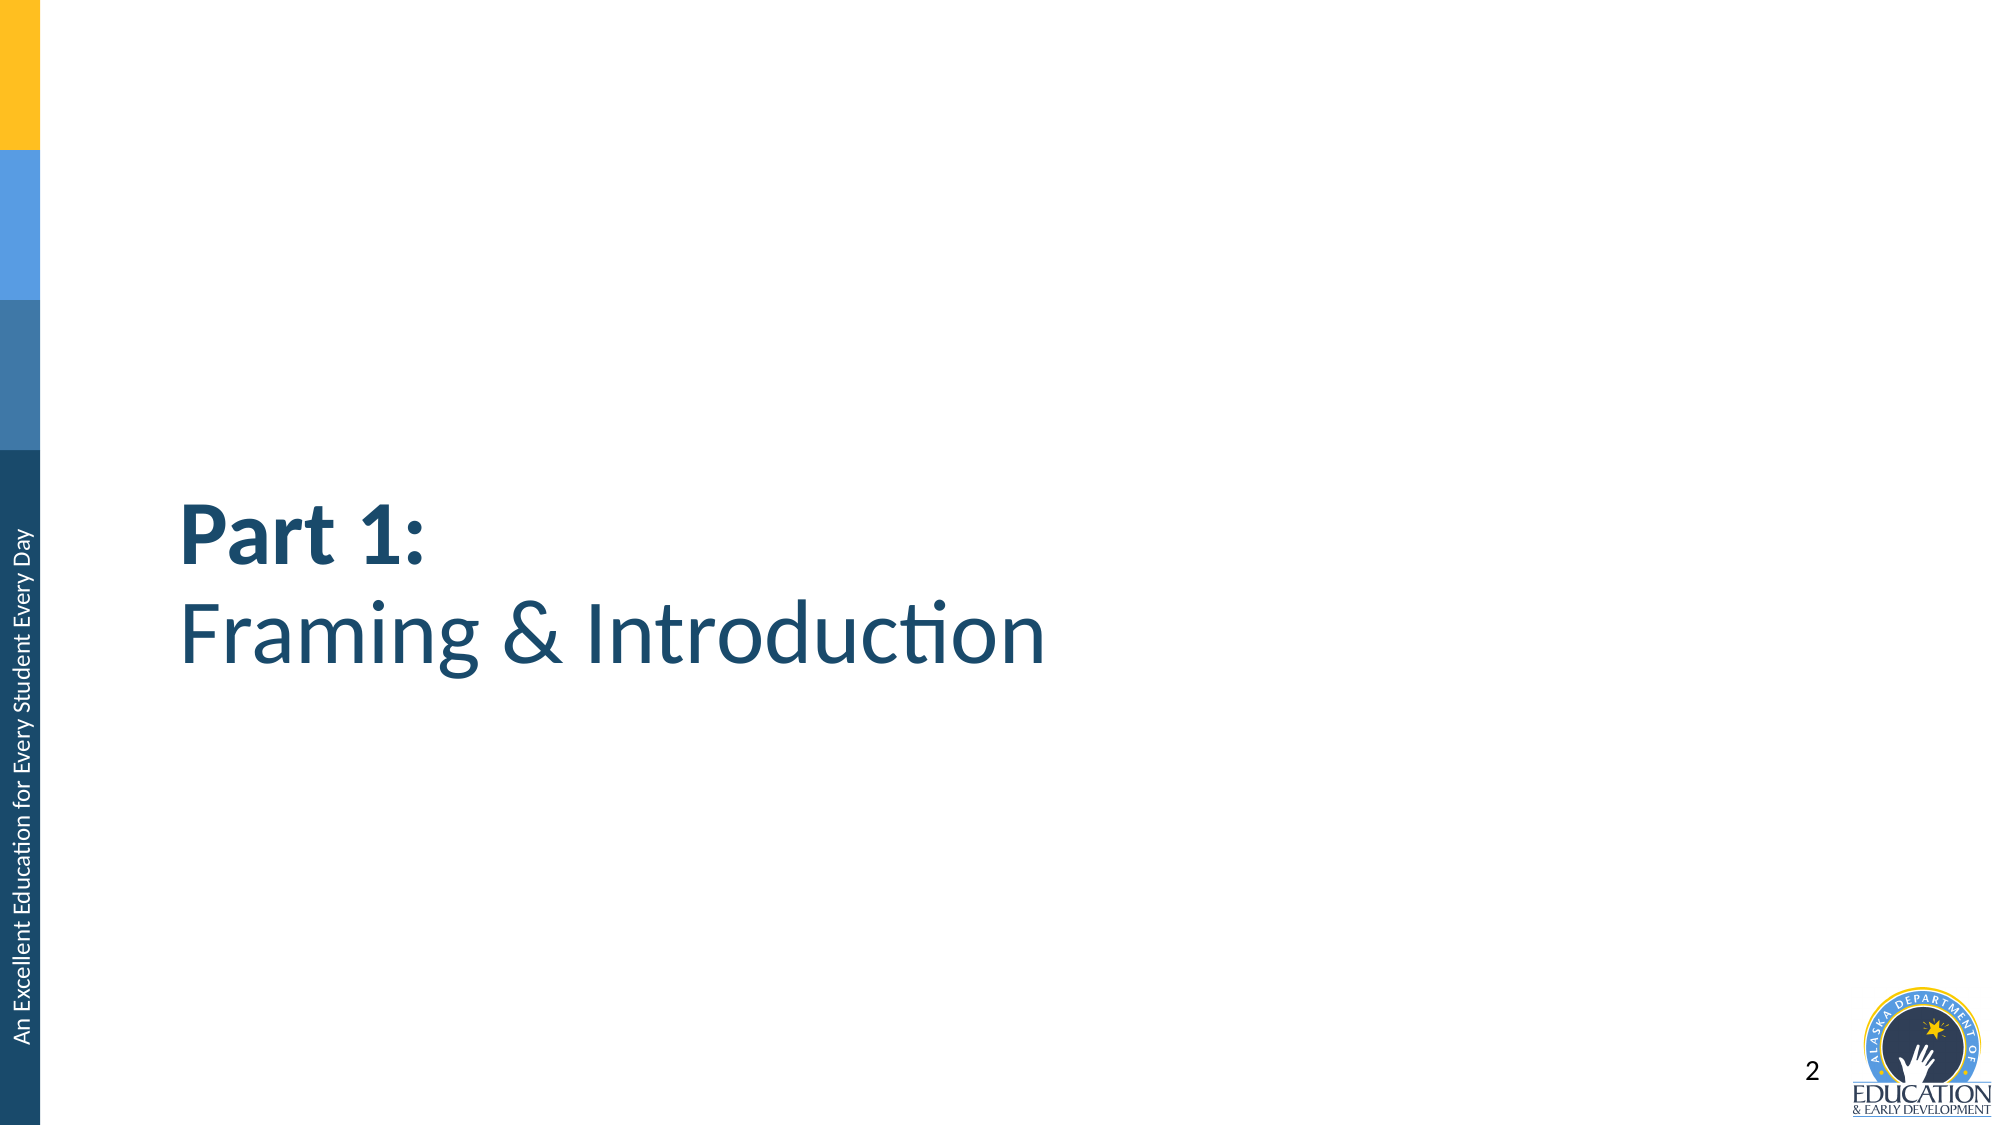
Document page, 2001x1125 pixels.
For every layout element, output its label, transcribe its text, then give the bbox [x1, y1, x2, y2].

title Part 1: Framing & Introduction [164, 475, 1981, 694]
picture [1851, 987, 1992, 1117]
